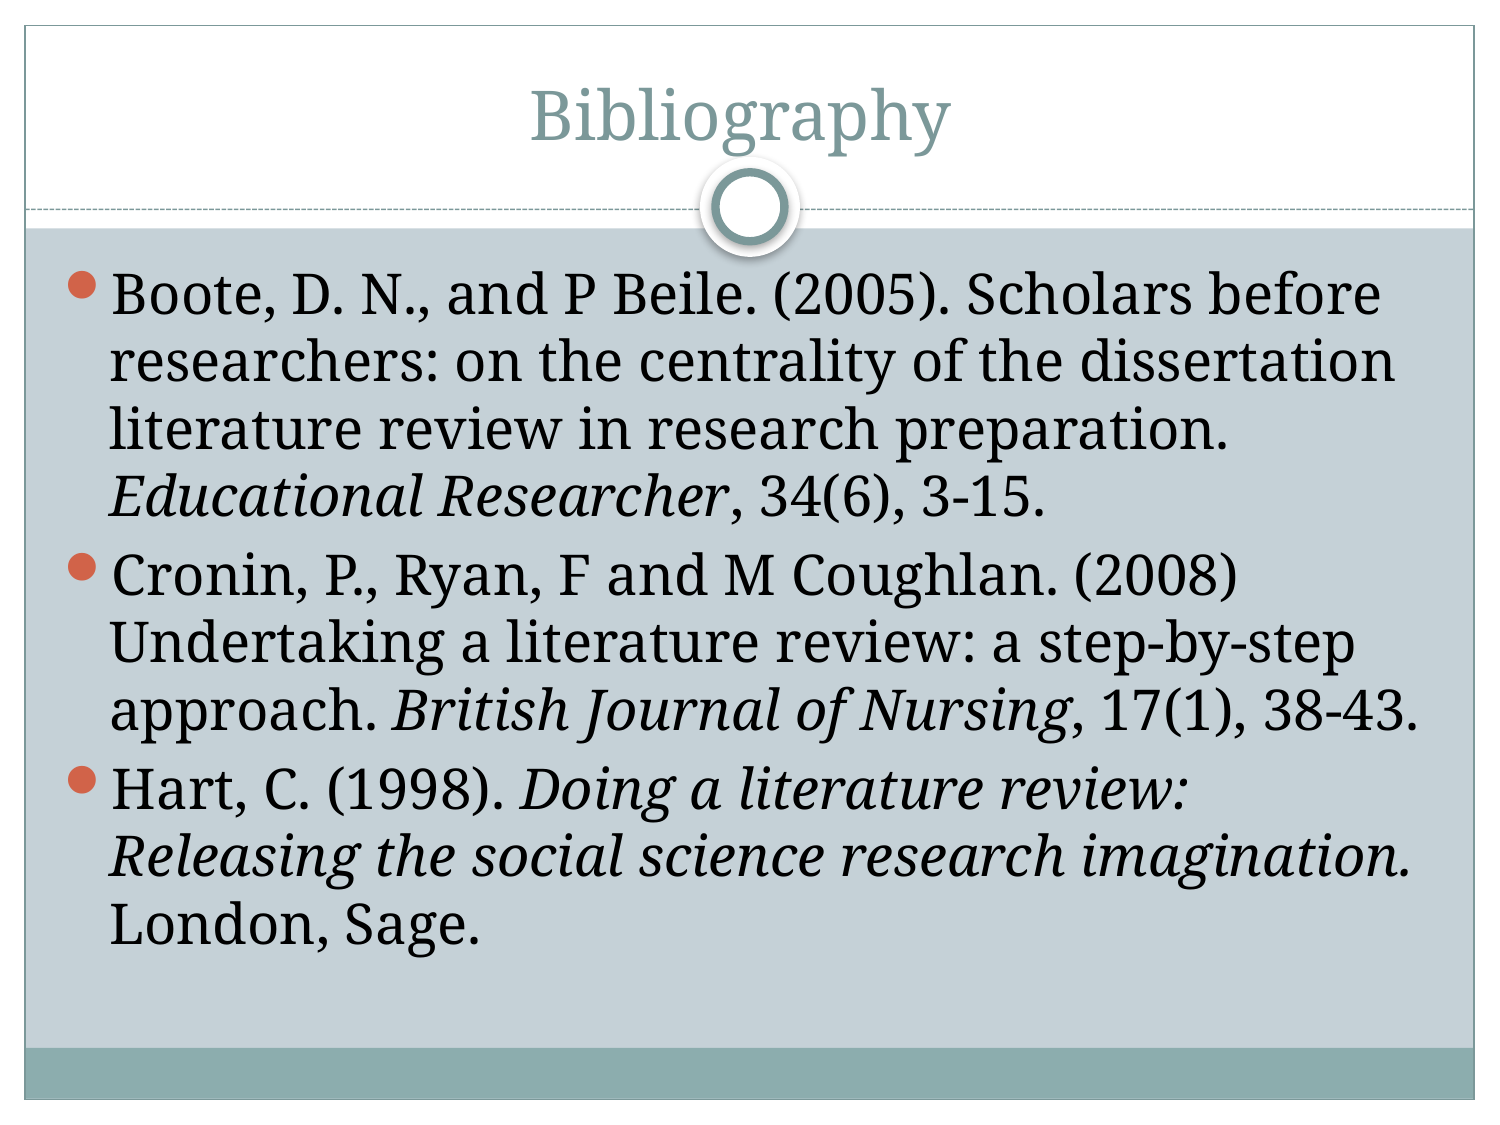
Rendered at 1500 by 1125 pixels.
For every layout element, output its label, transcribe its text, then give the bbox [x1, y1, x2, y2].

list Boote, D. N., and P Beile. (2005). Scholars before researchers: on the centrality of the dissertation literature review in research preparation. Educational Researcher, 34(6), 3-15. Cronin, P., Ryan, F and M Coughlan. (2008) Undertaking a literature review: a step-by-step approach. British Journal of Nursing, 17(1), 38-43. Hart, C. (1998). Doing a literature review: Releasing the social science research imagination. London, Sage. [49, 250, 1445, 1001]
title Bibliography [49, 37, 1450, 162]
